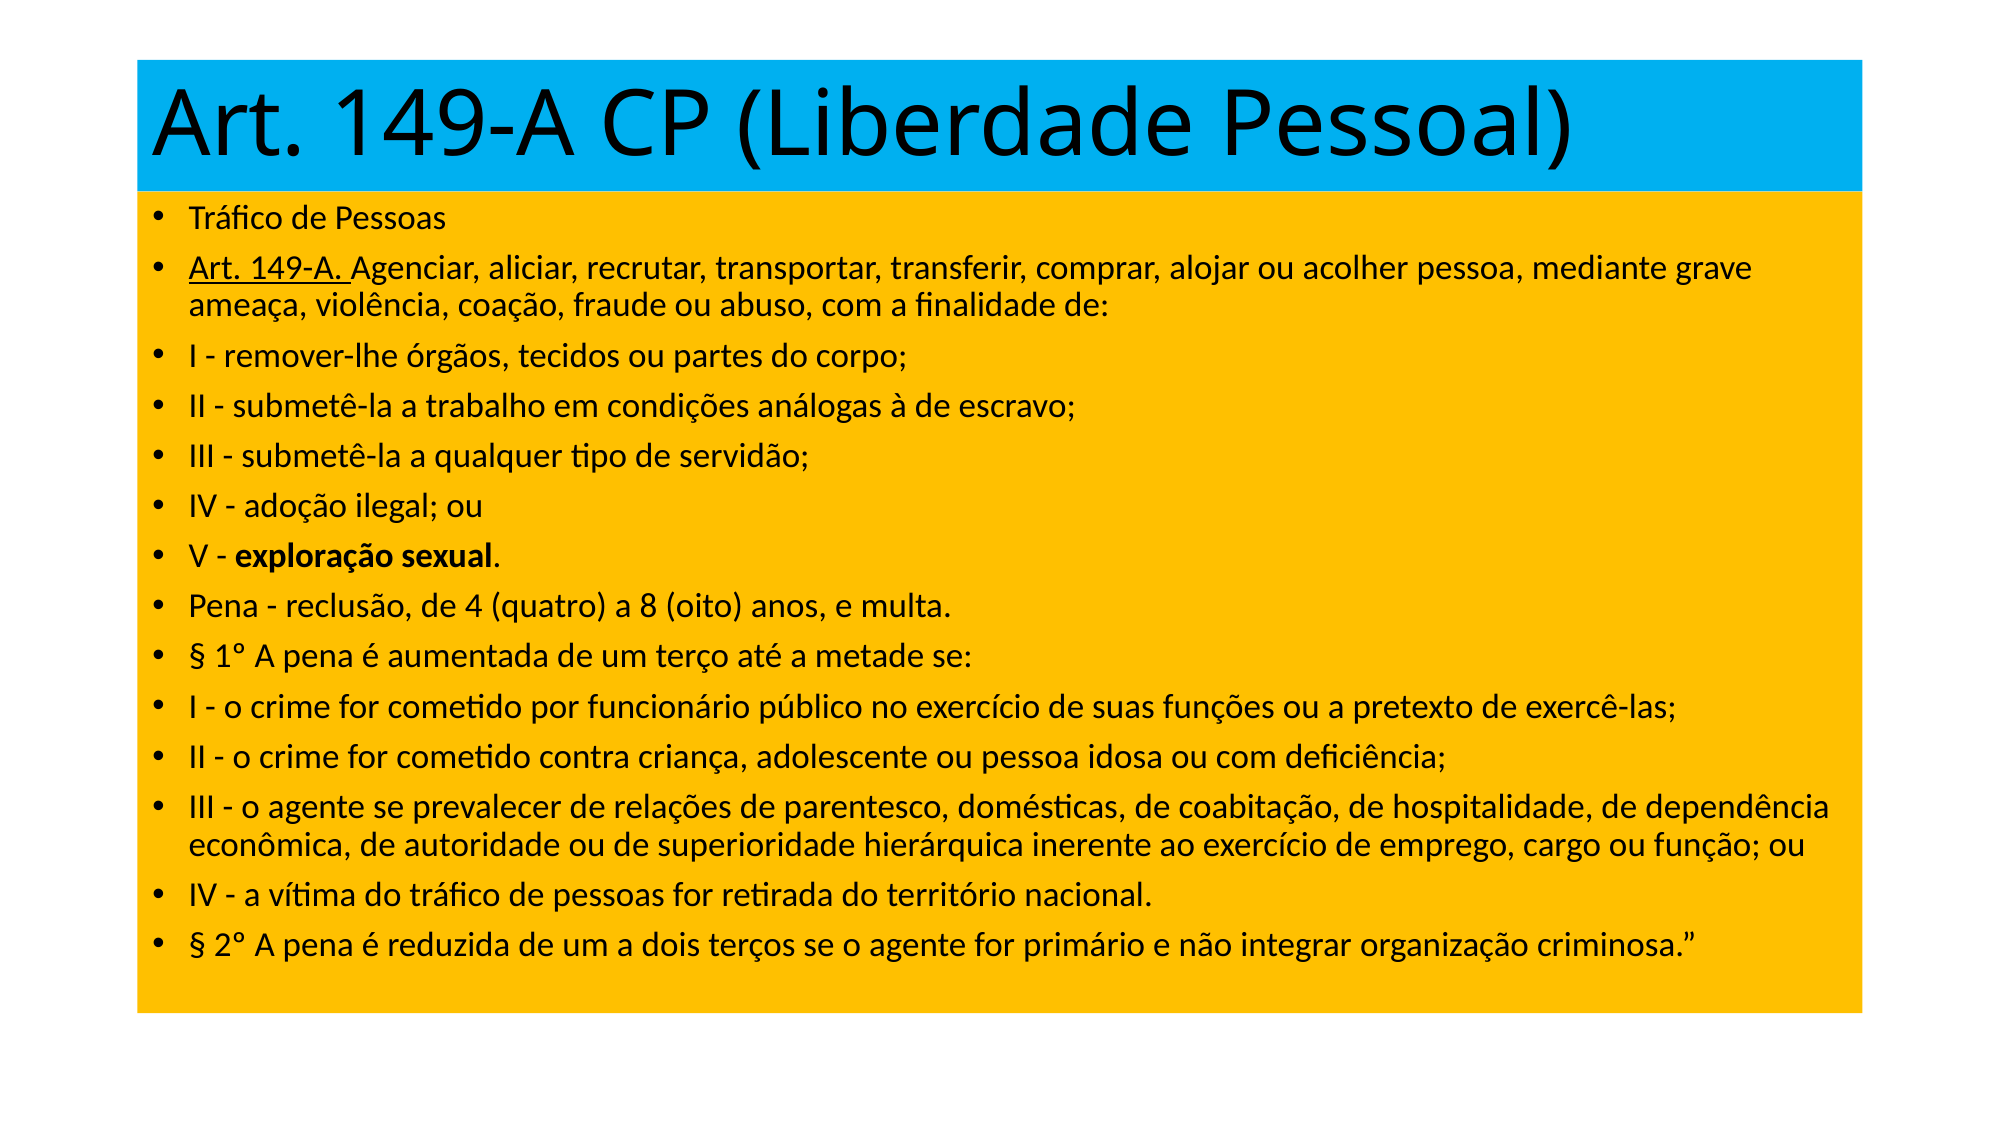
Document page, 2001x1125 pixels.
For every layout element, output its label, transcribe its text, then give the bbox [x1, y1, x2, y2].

title Art. 149-A CP (Liberdade Pessoal) [137, 59, 1863, 191]
list Tráfico de Pessoas Art. 149-A. Agenciar, aliciar, recrutar, transportar, transferir, comprar, alojar ou acolher pessoa, mediante grave ameaça, violência, coação, fraude ou abuso, com a finalidade de: I - remover-lhe órgãos, tecidos ou partes do corpo; II - submetê-la a trabalho em condições análogas à de escravo; III - submetê-la a qualquer tipo de servidão; IV - adoção ilegal; ou V - exploração sexual. Pena - reclusão, de 4 (quatro) a 8 (oito) anos, e multa. § 1º A pena é aumentada de um terço até a metade se: I - o crime for cometido por funcionário público no exercício de suas funções ou a pretexto de exercê-las; II - o crime for cometido contra criança, adolescente ou pessoa idosa ou com deficiência; III - o agente se prevalecer de relações de parentesco, domésticas, de coabitação, de hospitalidade, de dependência econômica, de autoridade ou de superioridade hierárquica inerente ao exercício de emprego, cargo ou função; ou IV - a vítima do tráfico de pessoas for retirada do território nacional. § 2º A pena é reduzida de um a dois terços se o agente for primário e não integrar organização criminosa.” [137, 191, 1863, 1014]
